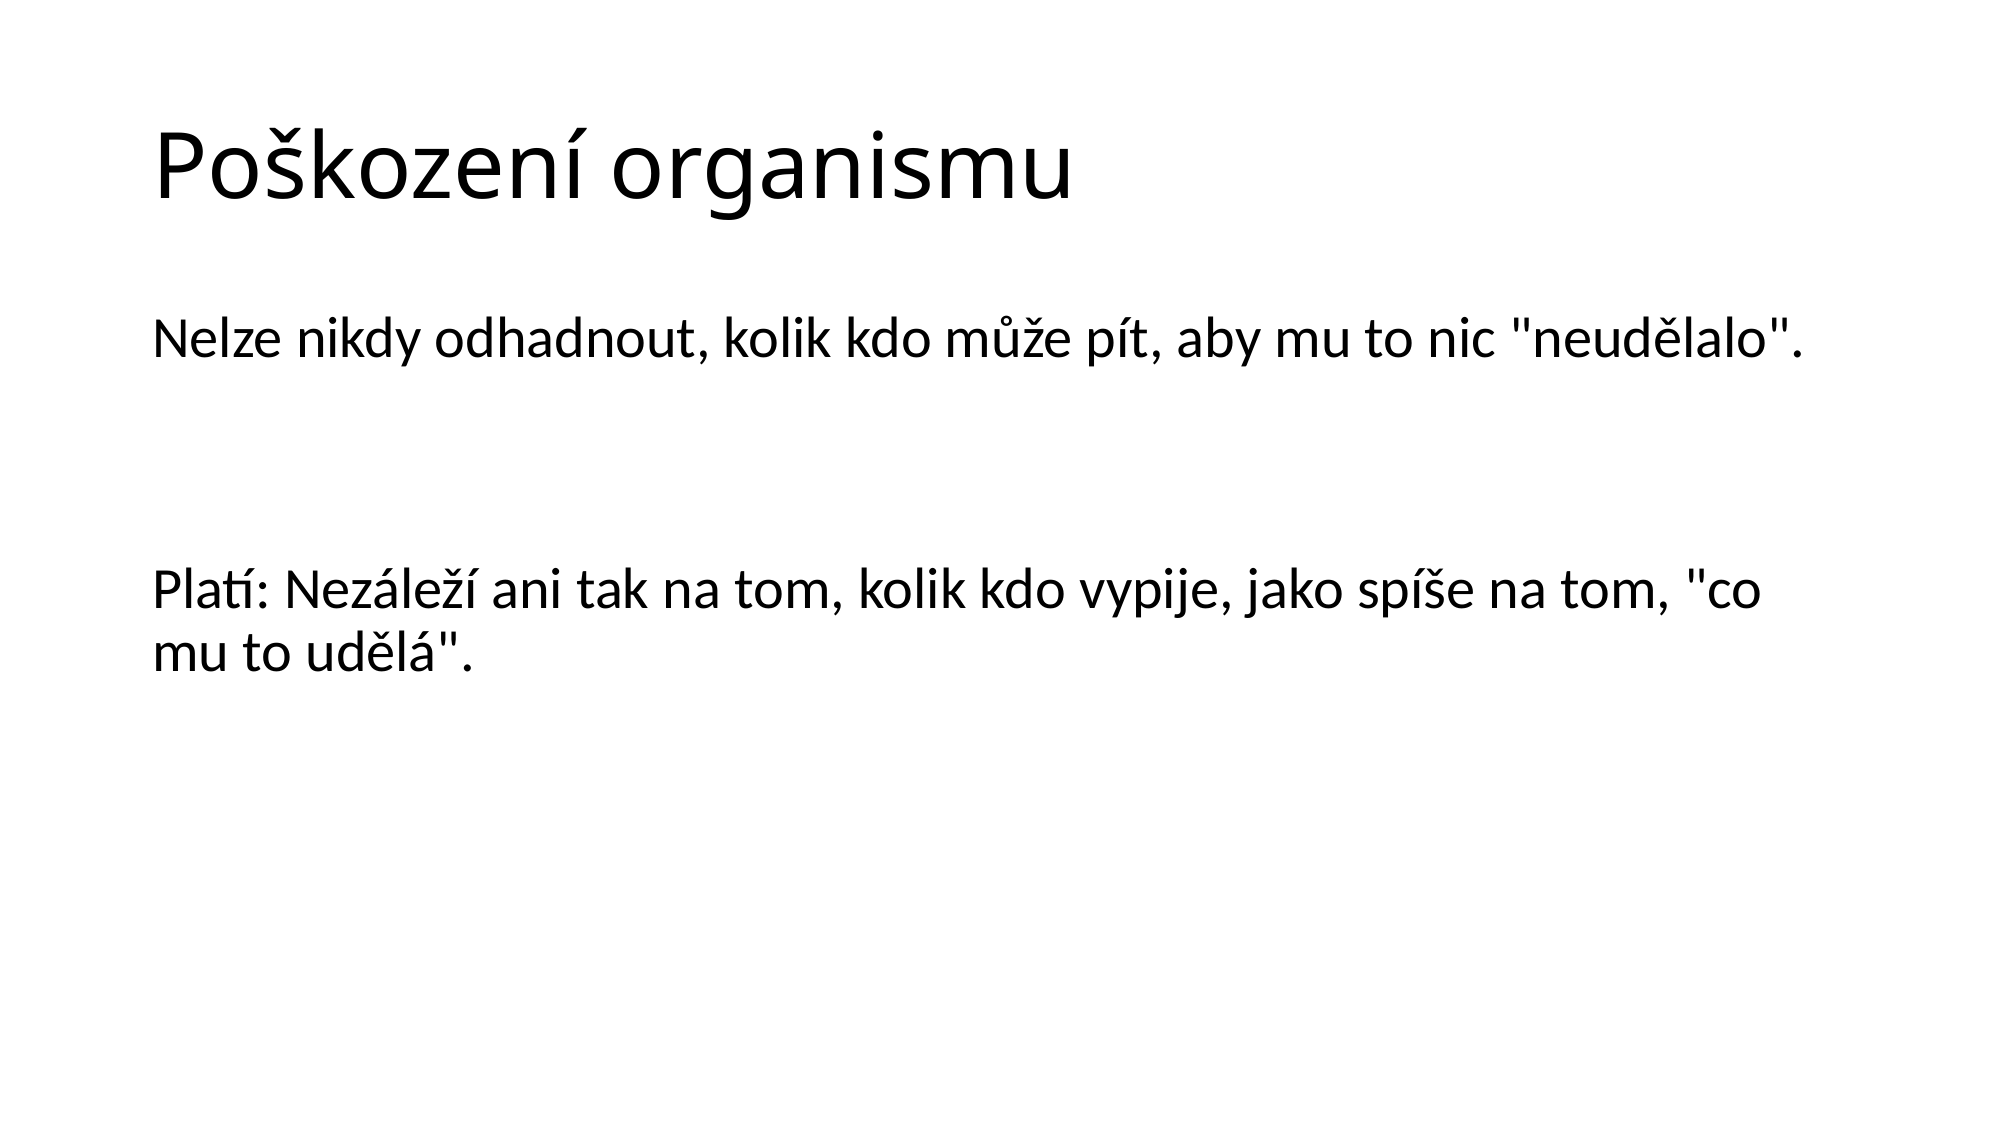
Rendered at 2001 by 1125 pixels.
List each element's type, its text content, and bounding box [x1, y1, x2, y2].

title Poškození organismu [137, 59, 1863, 278]
list Nelze nikdy odhadnout, kolik kdo může pít, aby mu to nic "neudělalo". Platí: Nezáleží ani tak na tom, kolik kdo vypije, jako spíše na tom, "co mu to udělá". [137, 299, 1863, 1014]
